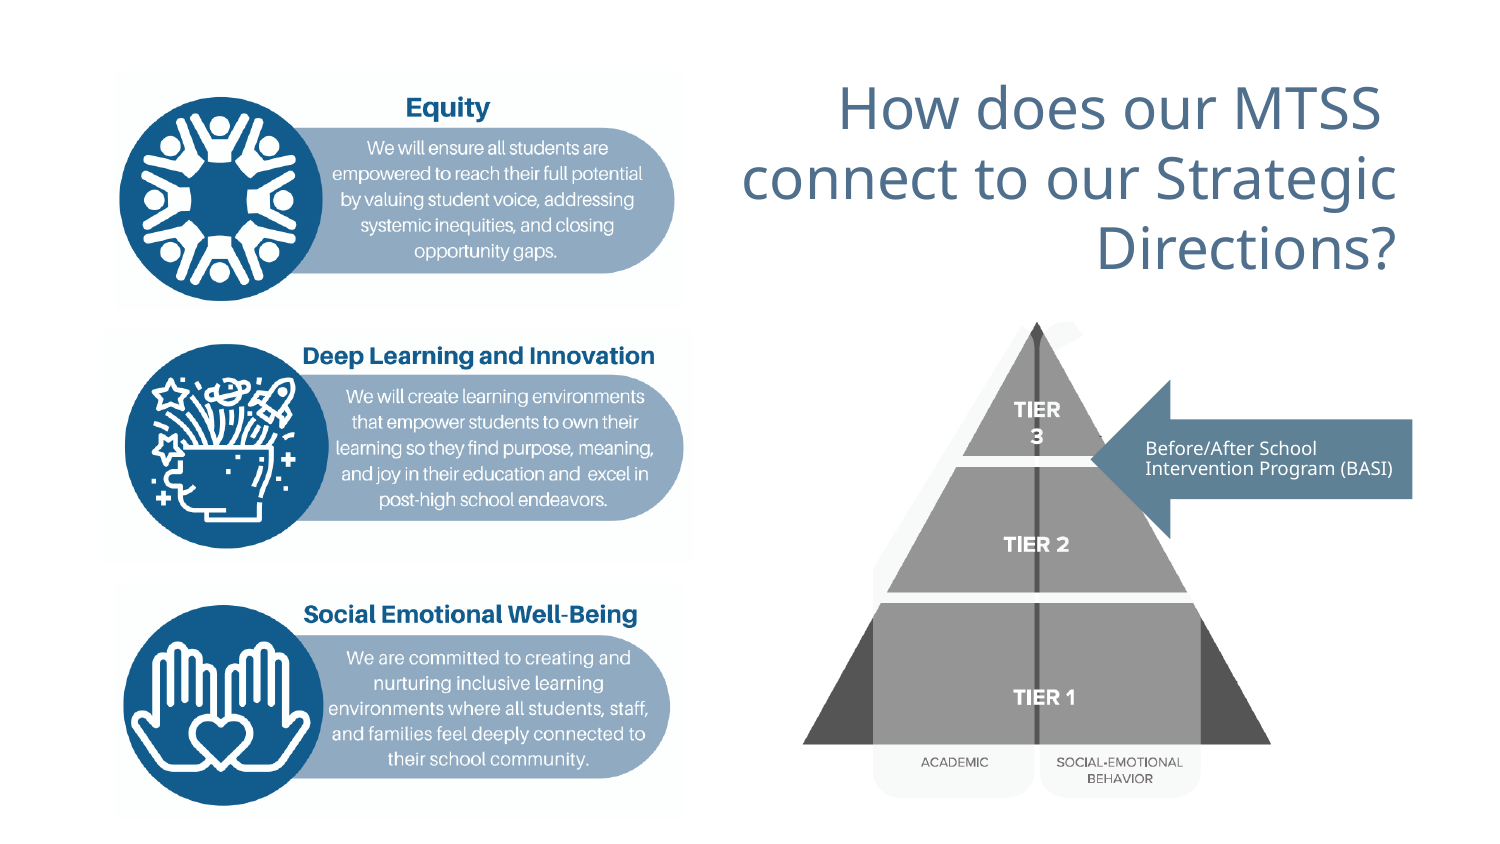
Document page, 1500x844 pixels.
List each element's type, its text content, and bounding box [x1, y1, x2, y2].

picture [114, 584, 683, 819]
picture [104, 329, 693, 565]
picture [731, 286, 1448, 801]
picture [114, 72, 683, 310]
title How does our MTSS connect to our Strategic Directions? [721, 56, 1413, 151]
